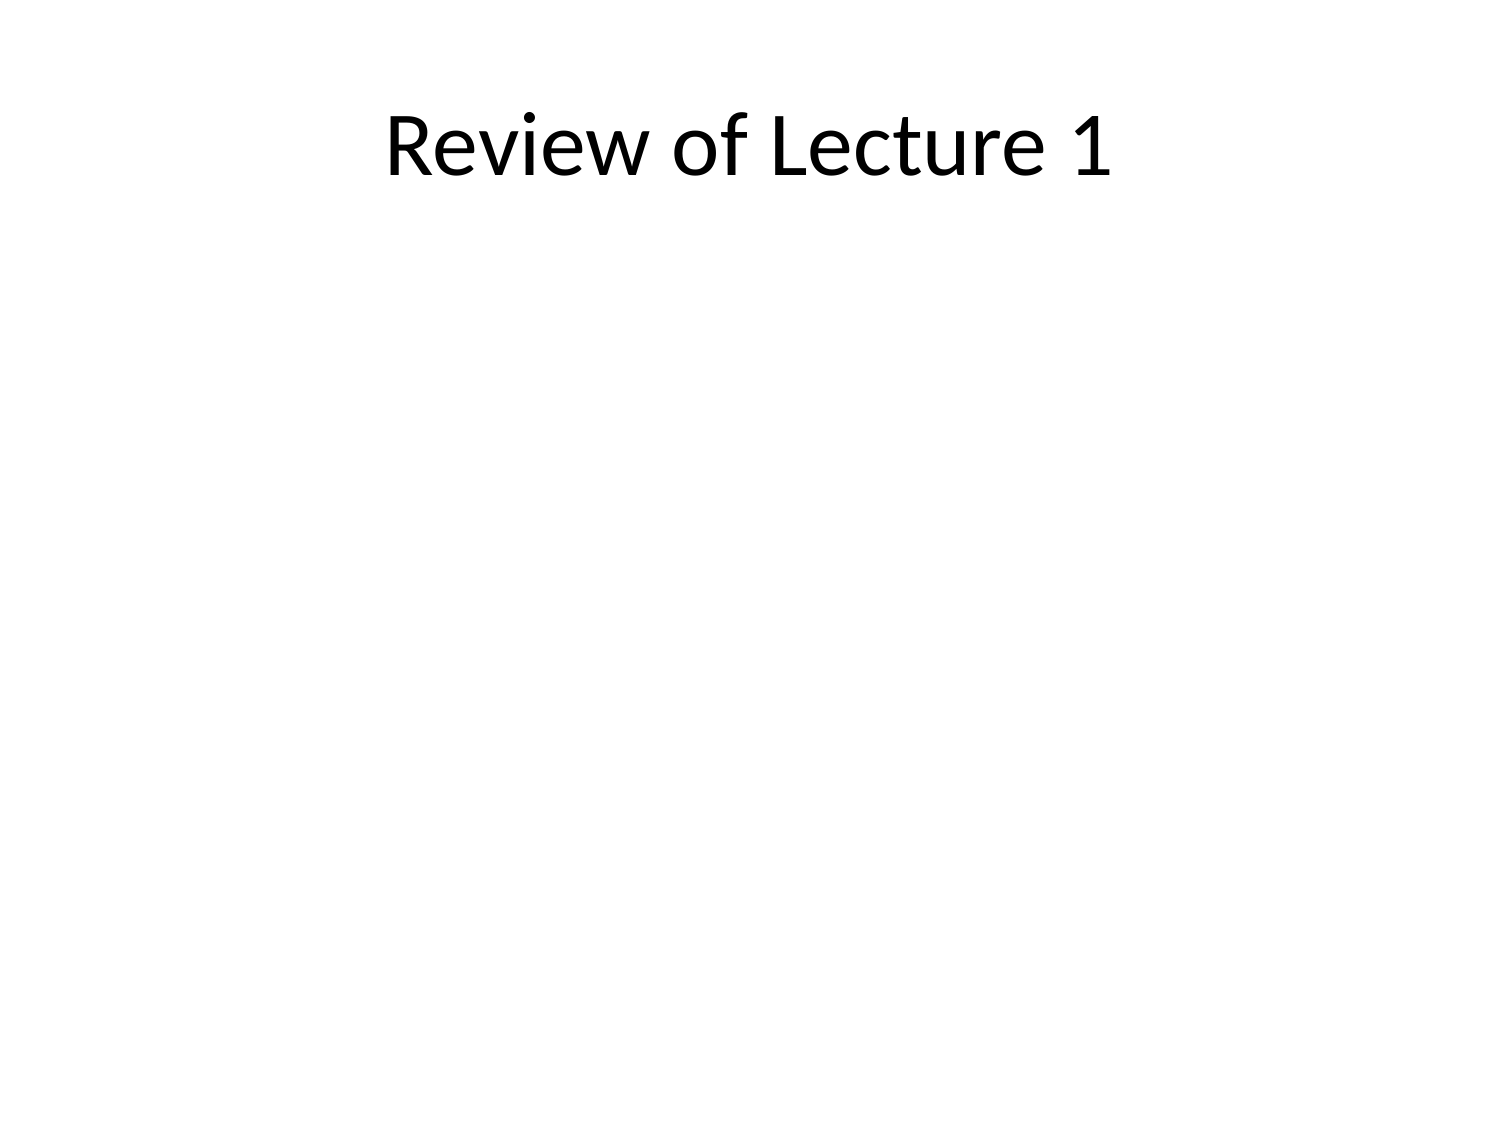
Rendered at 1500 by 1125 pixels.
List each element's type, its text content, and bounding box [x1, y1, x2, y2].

title Review of Lecture 1 [75, 45, 1425, 233]
